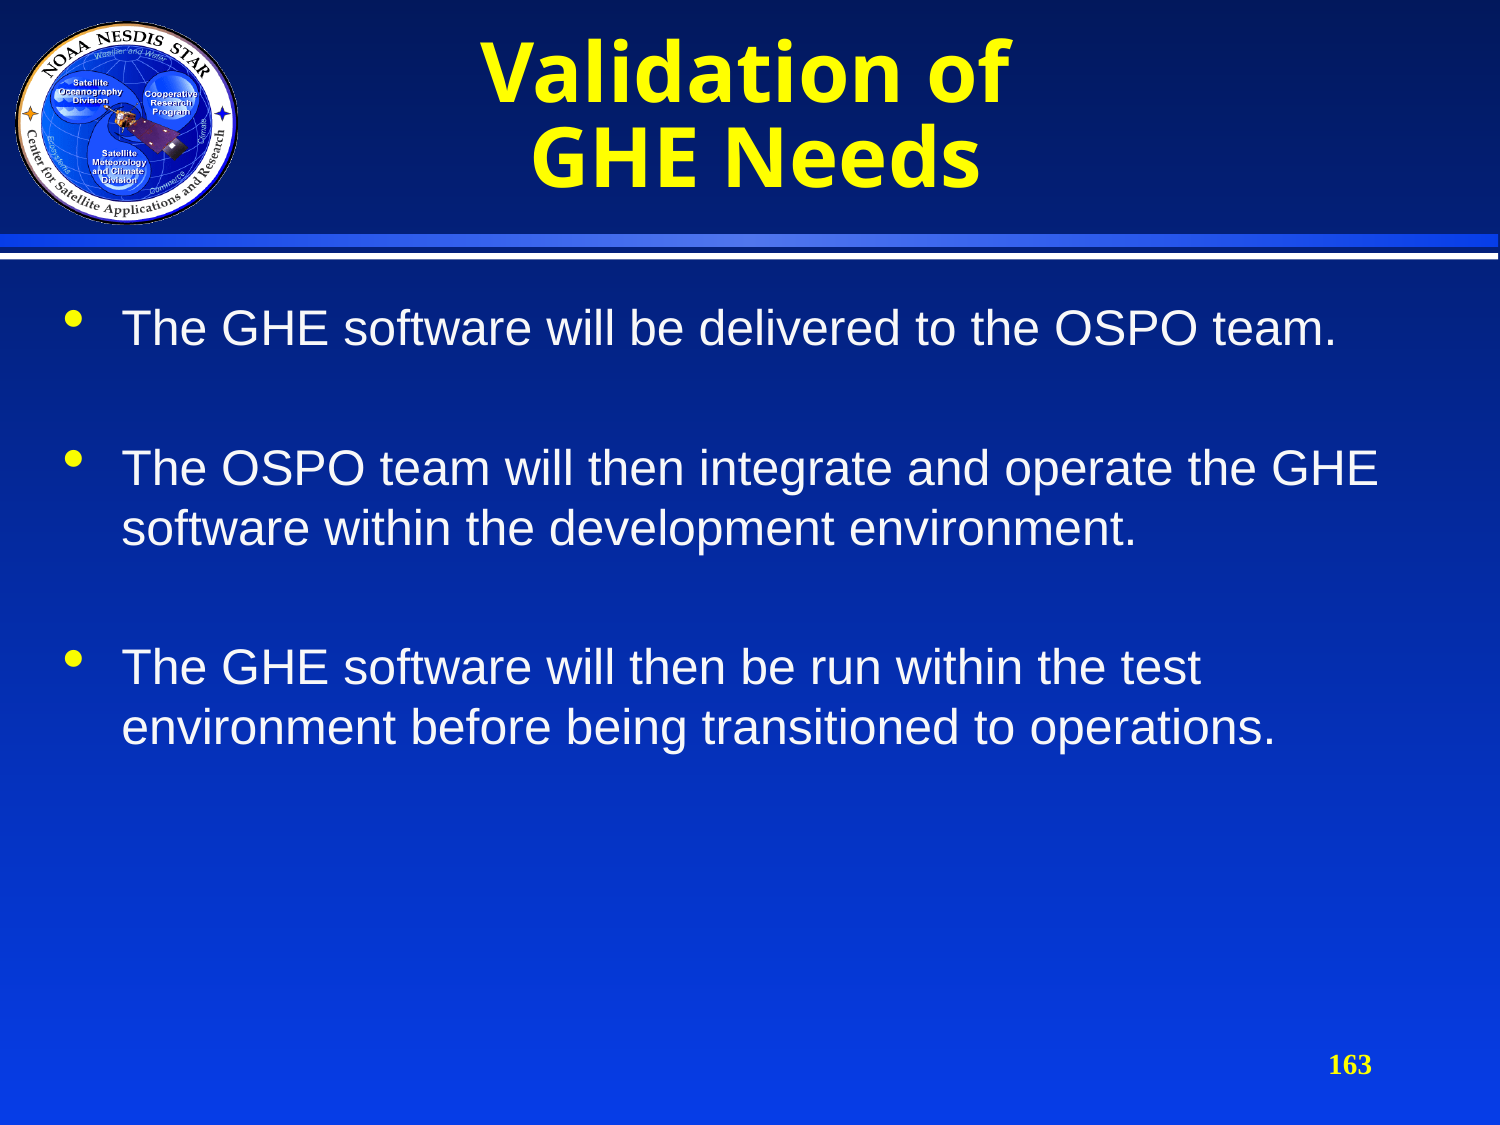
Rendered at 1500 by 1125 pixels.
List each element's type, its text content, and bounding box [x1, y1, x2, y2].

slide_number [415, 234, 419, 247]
text_box 106 [1094, 234, 1099, 247]
slide_number 126 [708, 234, 713, 247]
title Validation of GHE Needs [162, 24, 1351, 213]
slide_number 163 [1074, 1063, 1388, 1101]
picture [13, 21, 238, 226]
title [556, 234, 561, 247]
list The GHE software will be delivered to the OSPO team. The OSPO team will then integrate and operate the GHE software within the development environment. The GHE software will then be run within the test environment before being transitioned to operations. [49, 287, 1426, 1063]
